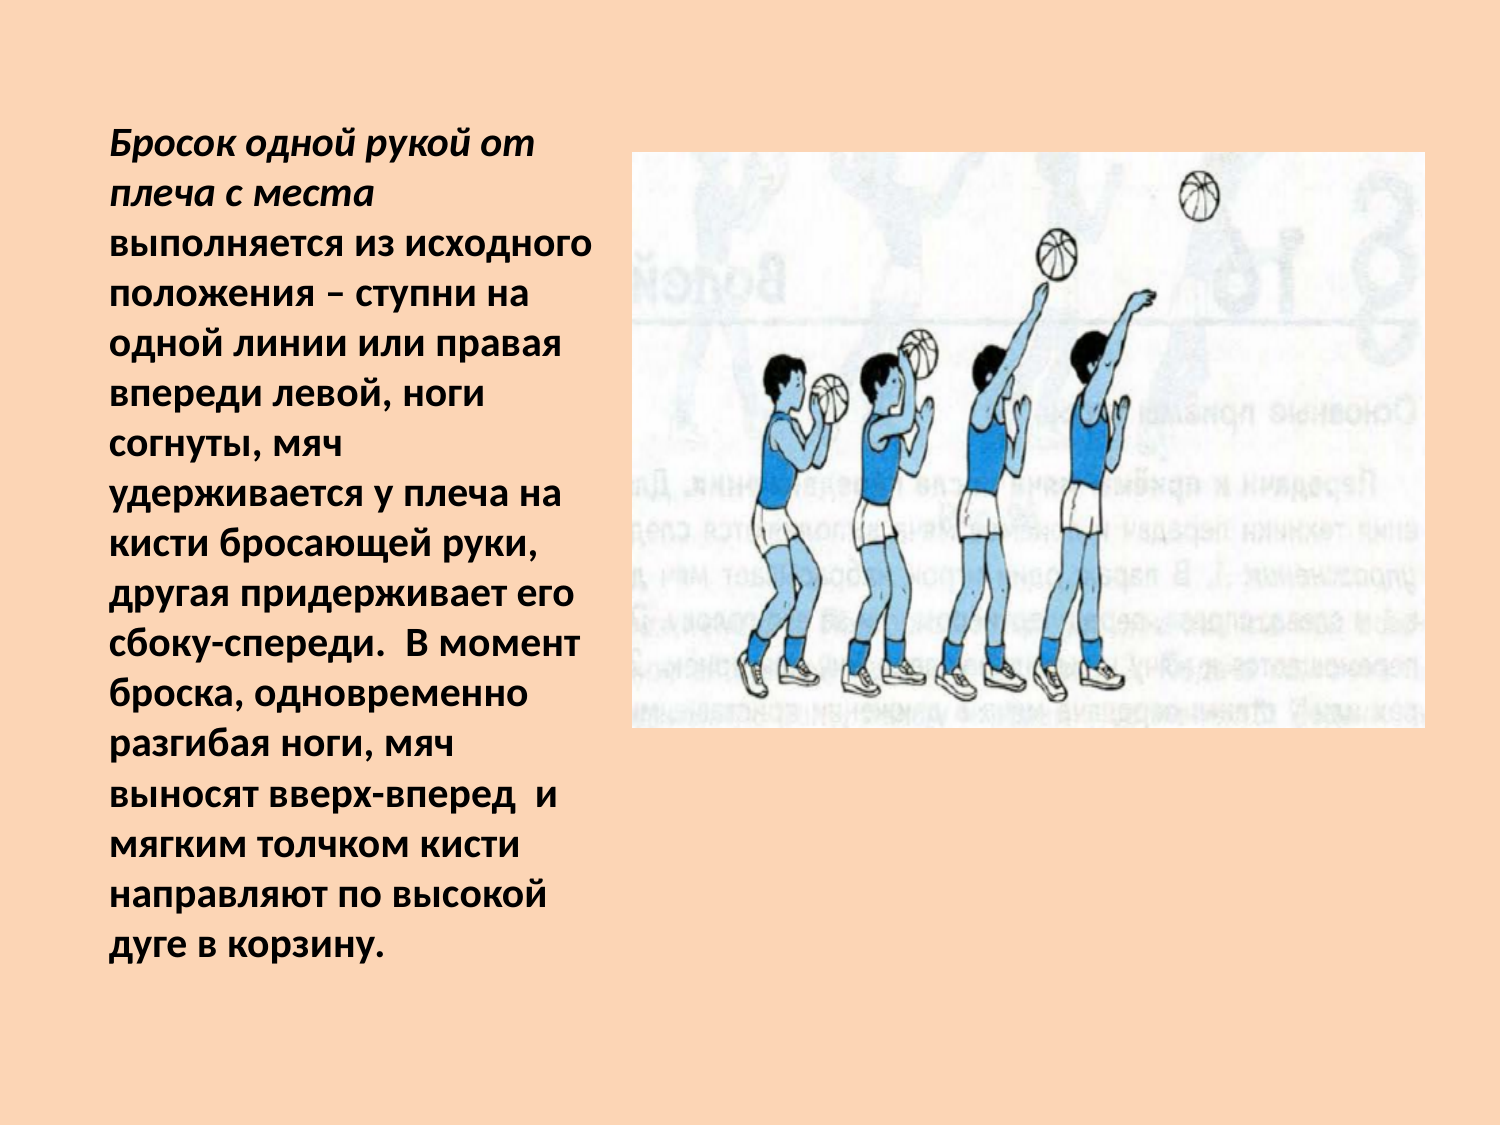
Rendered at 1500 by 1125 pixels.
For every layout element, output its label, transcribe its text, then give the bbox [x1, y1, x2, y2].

title Бросок одной рукой от плеча с места выполняется из исходного положения – ступни на одной линии или правая впереди левой, ноги согнуты, мяч удерживается у плеча на кисти бросающей руки, другая придерживает его сбоку-спереди. В момент броска, одновременно разгибая ноги, мяч выносят вверх-вперед и мягким толчком кисти направляют по высокой дуге в корзину. [93, 58, 610, 1022]
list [632, 152, 1426, 729]
